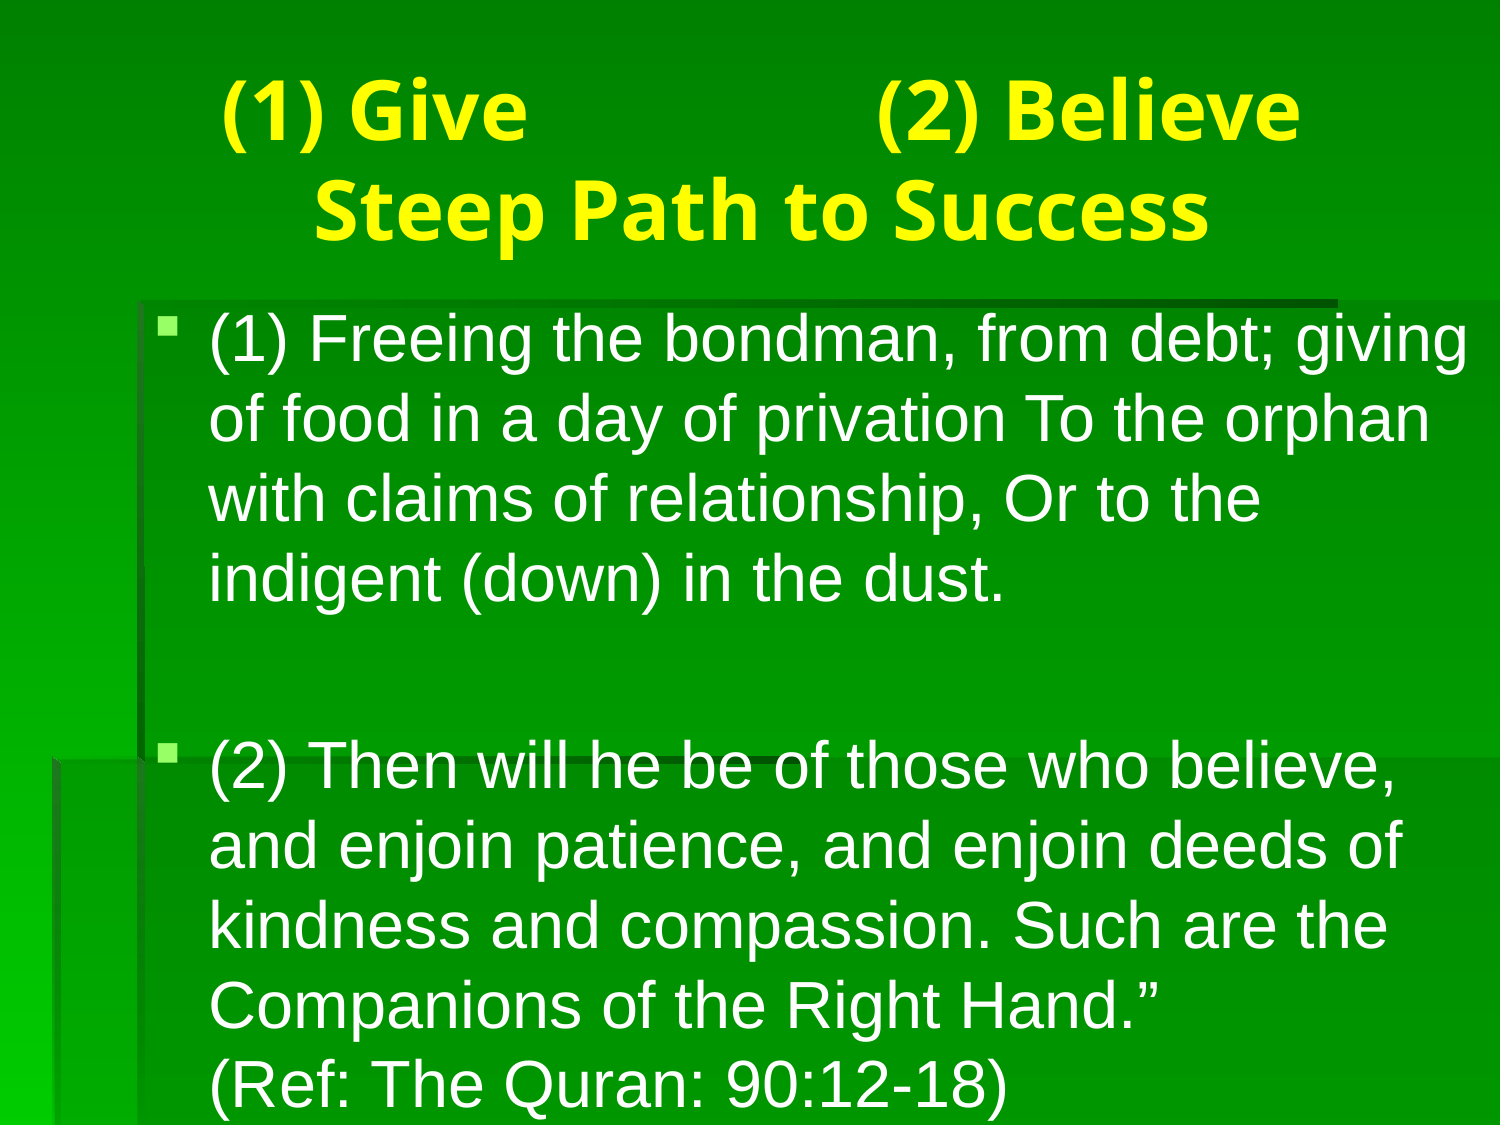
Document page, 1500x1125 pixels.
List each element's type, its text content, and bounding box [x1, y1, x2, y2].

title (1) Give (2) Believe Steep Path to Success [74, 39, 1451, 276]
list (1) Freeing the bondman, from debt; giving of food in a day of privation To the orphan with claims of relationship, Or to the indigent (down) in the dust. (2) Then will he be of those who believe, and enjoin patience, and enjoin deeds of kindness and compassion. Such are the Companions of the Right Hand.” (Ref: The Quran: 90:12-18) [137, 287, 1500, 1125]
